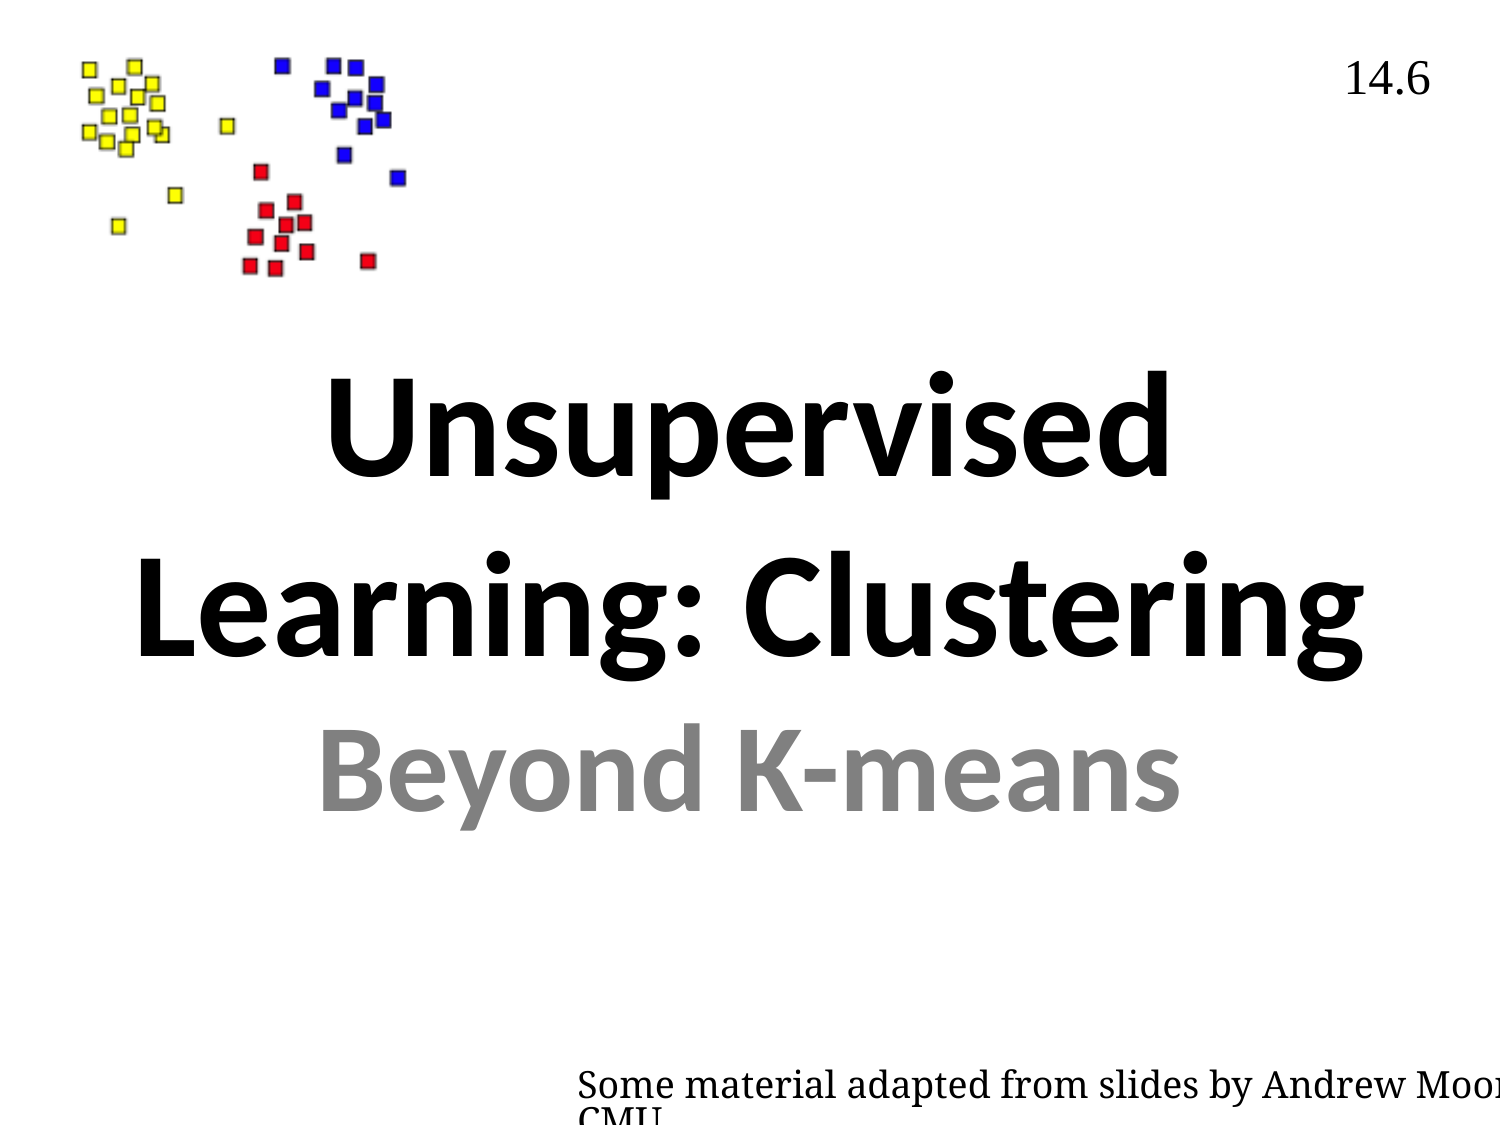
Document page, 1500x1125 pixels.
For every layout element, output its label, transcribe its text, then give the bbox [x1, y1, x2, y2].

text_box Some material adapted from slides by Andrew Moore, CMU [562, 1062, 1500, 1125]
text_box 14.6 [1328, 37, 1446, 113]
picture [24, 12, 461, 311]
title Unsupervised Learning: Clustering Beyond K-means [112, 212, 1388, 950]
